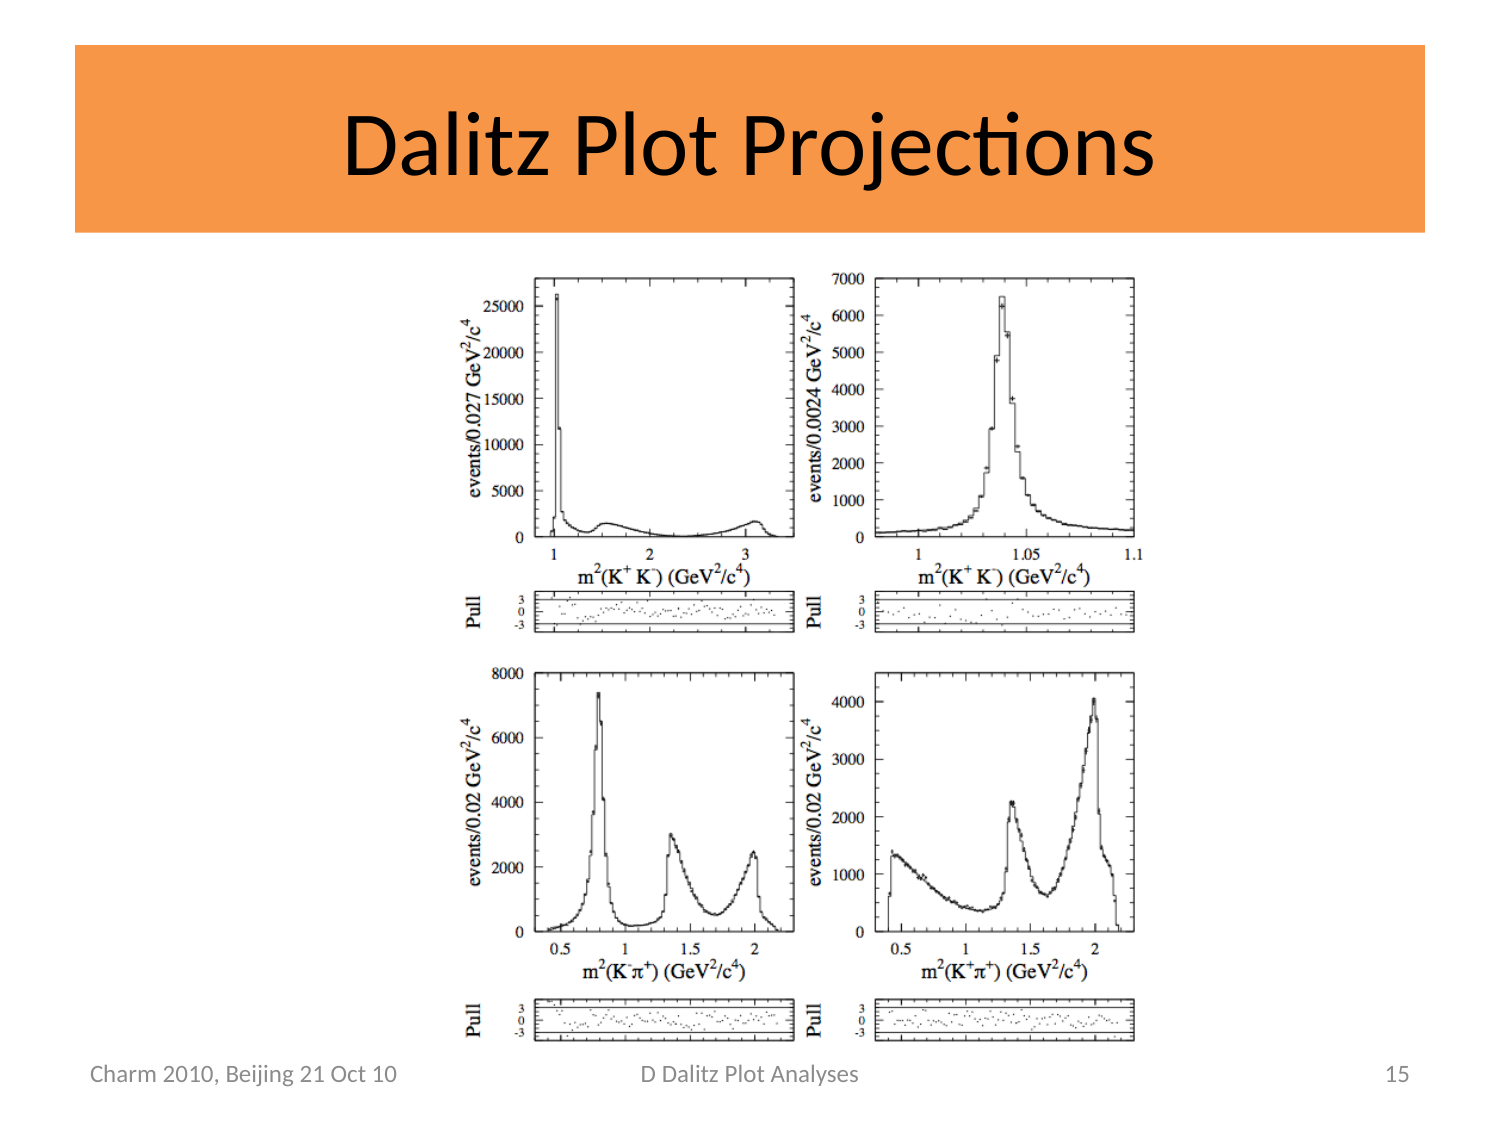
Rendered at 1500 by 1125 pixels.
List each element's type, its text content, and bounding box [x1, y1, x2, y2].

title Dalitz Plot Projections [75, 45, 1425, 233]
footer D Dalitz Plot Analyses [512, 1065, 988, 1103]
slide_number 15 [1074, 1042, 1425, 1103]
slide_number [75, 1042, 425, 1103]
picture [418, 244, 1192, 1057]
